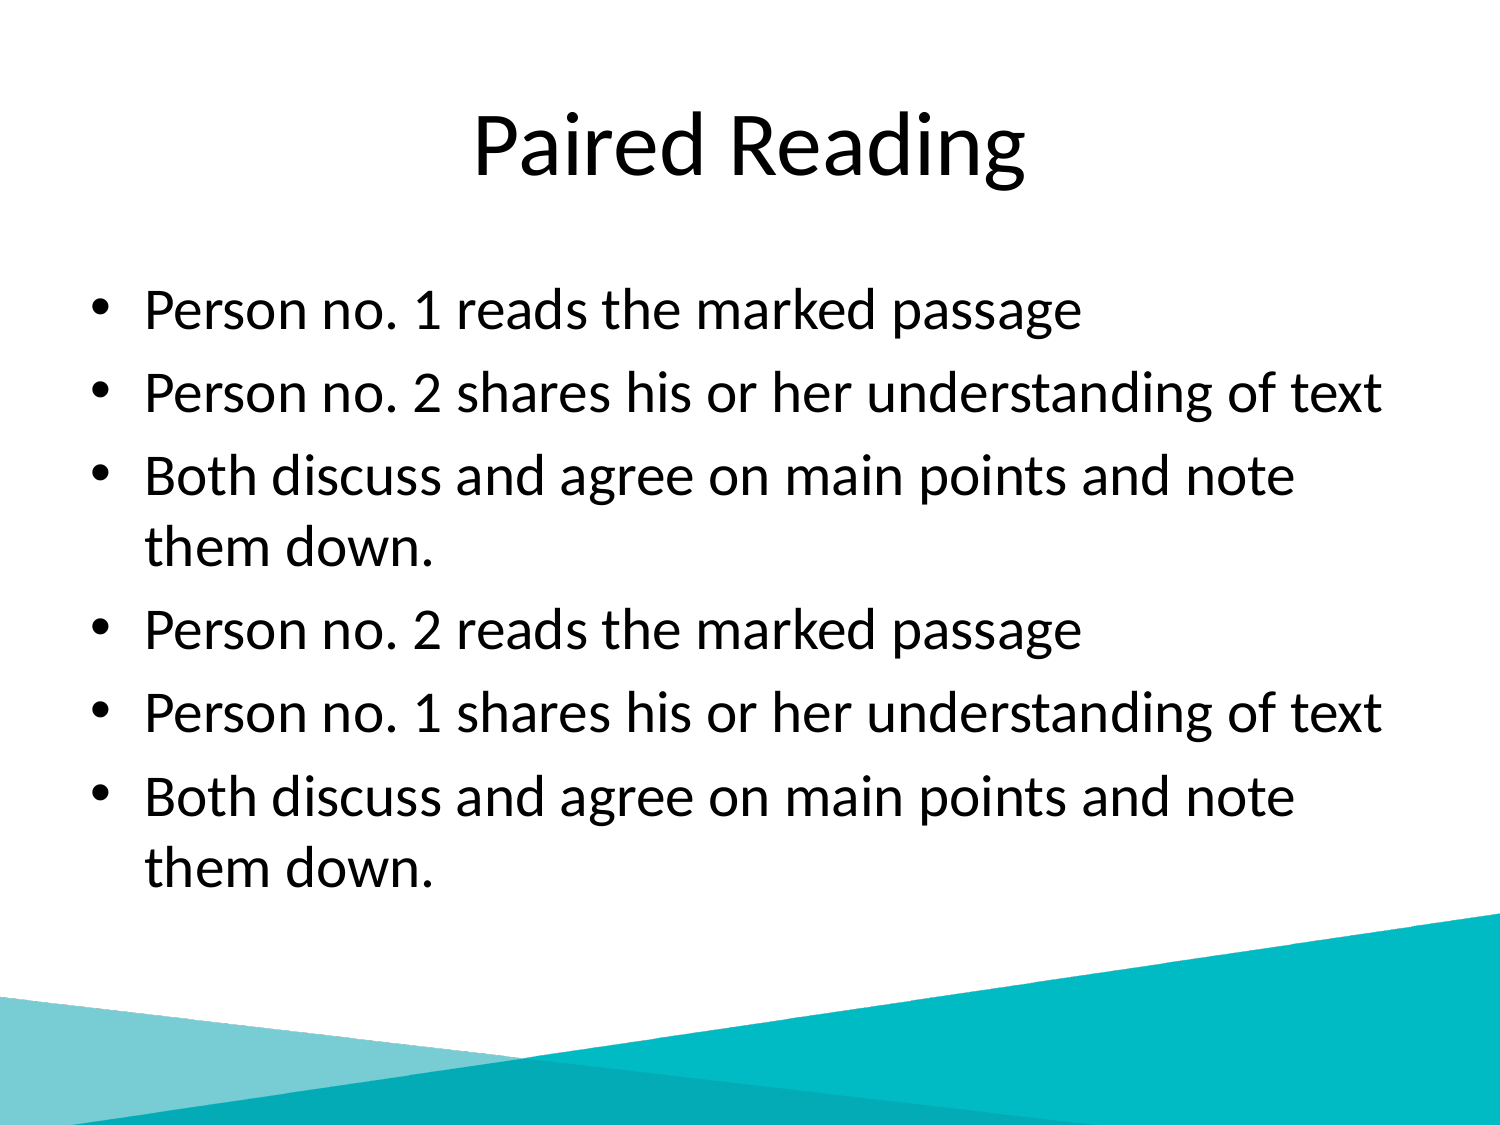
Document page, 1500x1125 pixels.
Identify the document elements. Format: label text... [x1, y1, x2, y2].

picture [0, 910, 1500, 1125]
list Person no. 1 reads the marked passage Person no. 2 shares his or her understanding of text Both discuss and agree on main points and note them down. Person no. 2 reads the marked passage Person no. 1 shares his or her understanding of text Both discuss and agree on main points and note them down. [75, 262, 1425, 909]
title Paired Reading [75, 45, 1425, 233]
